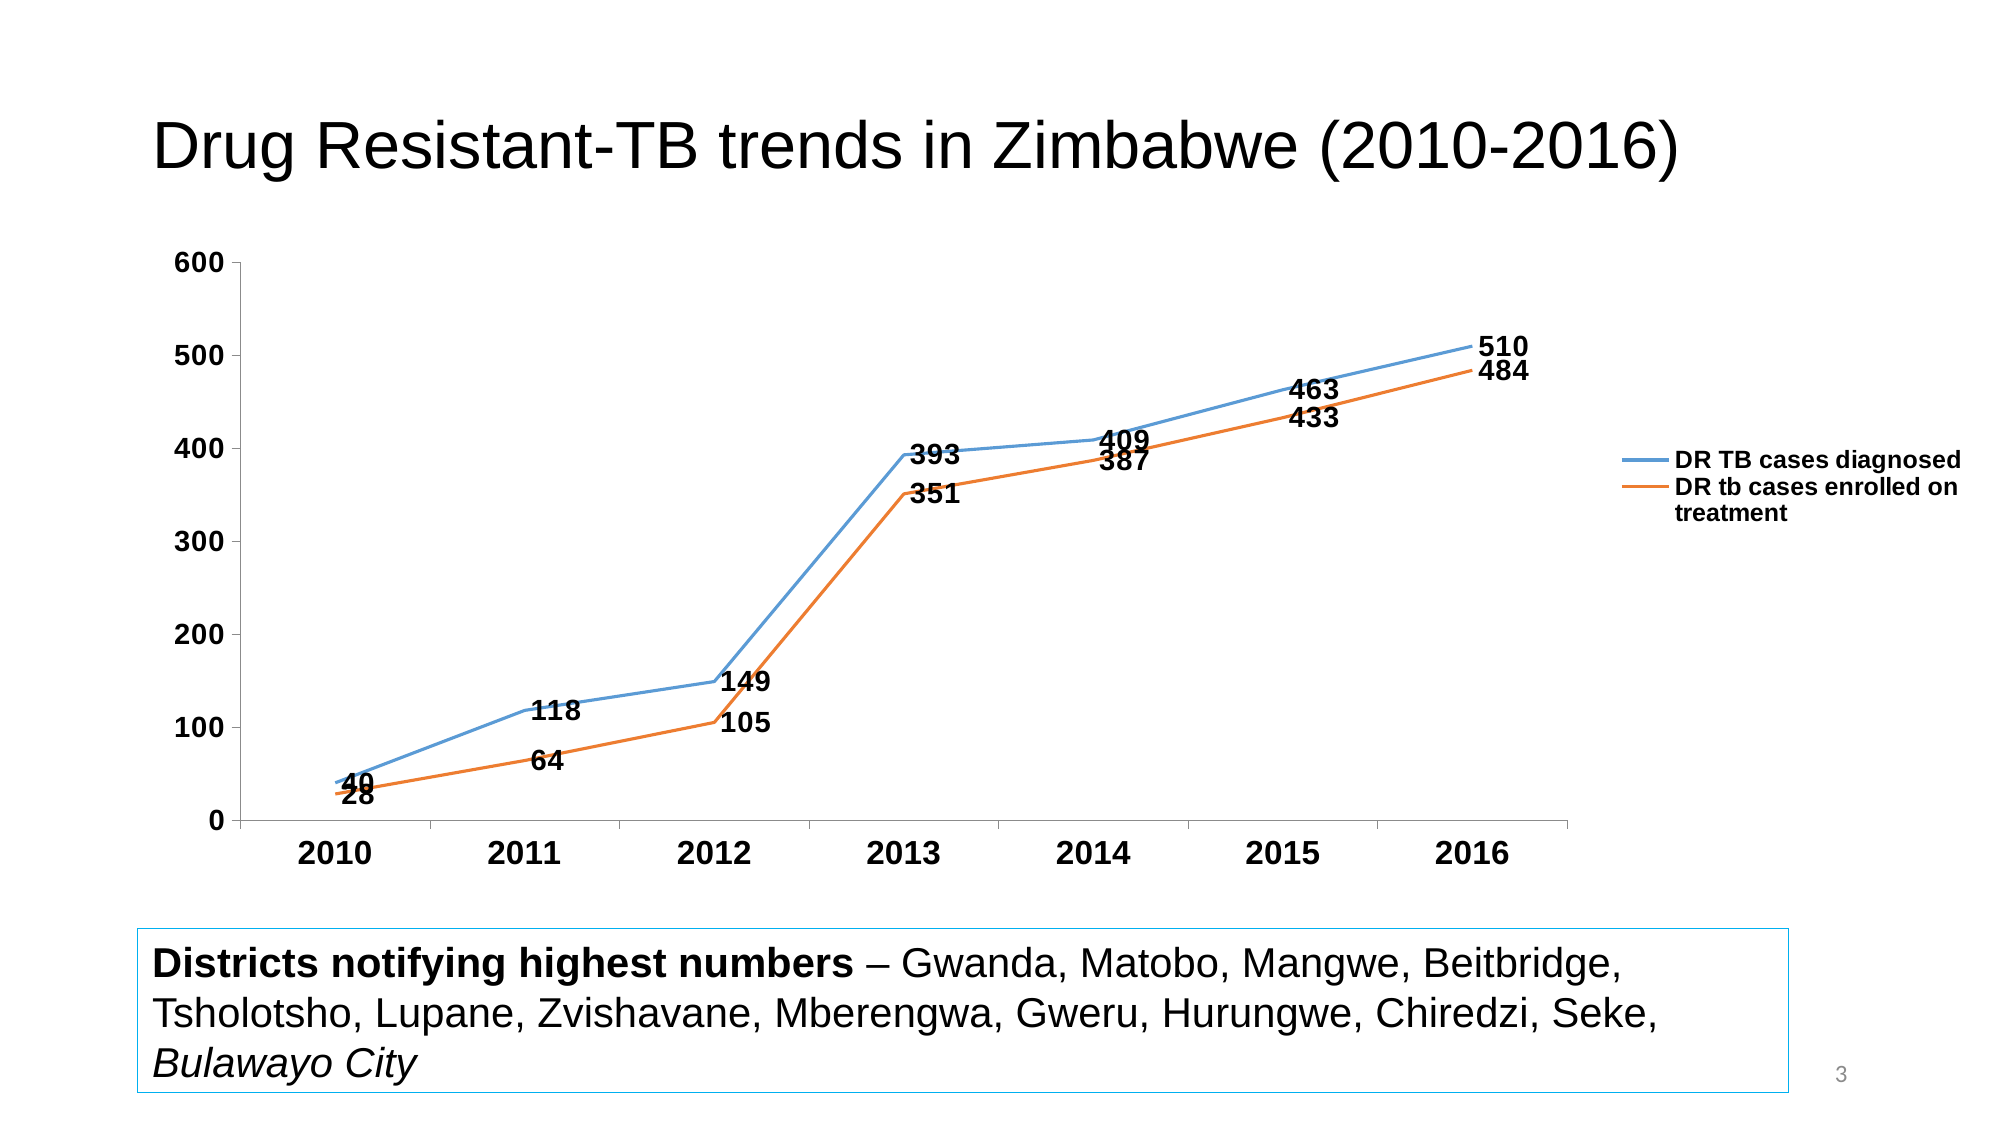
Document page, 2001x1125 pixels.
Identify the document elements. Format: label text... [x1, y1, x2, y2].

text_box Districts notifying highest numbers – Gwanda, Matobo, Mangwe, Beitbridge, Tsholotsho, Lupane, Zvishavane, Mberengwa, Gweru, Hurungwe, Chiredzi, Seke, Bulawayo City [137, 928, 1789, 1093]
title Drug Resistant-TB trends in Zimbabwe (2010-2016) [137, 59, 1863, 232]
slide_number 3 [1412, 1042, 1863, 1103]
chart [137, 232, 1974, 884]
